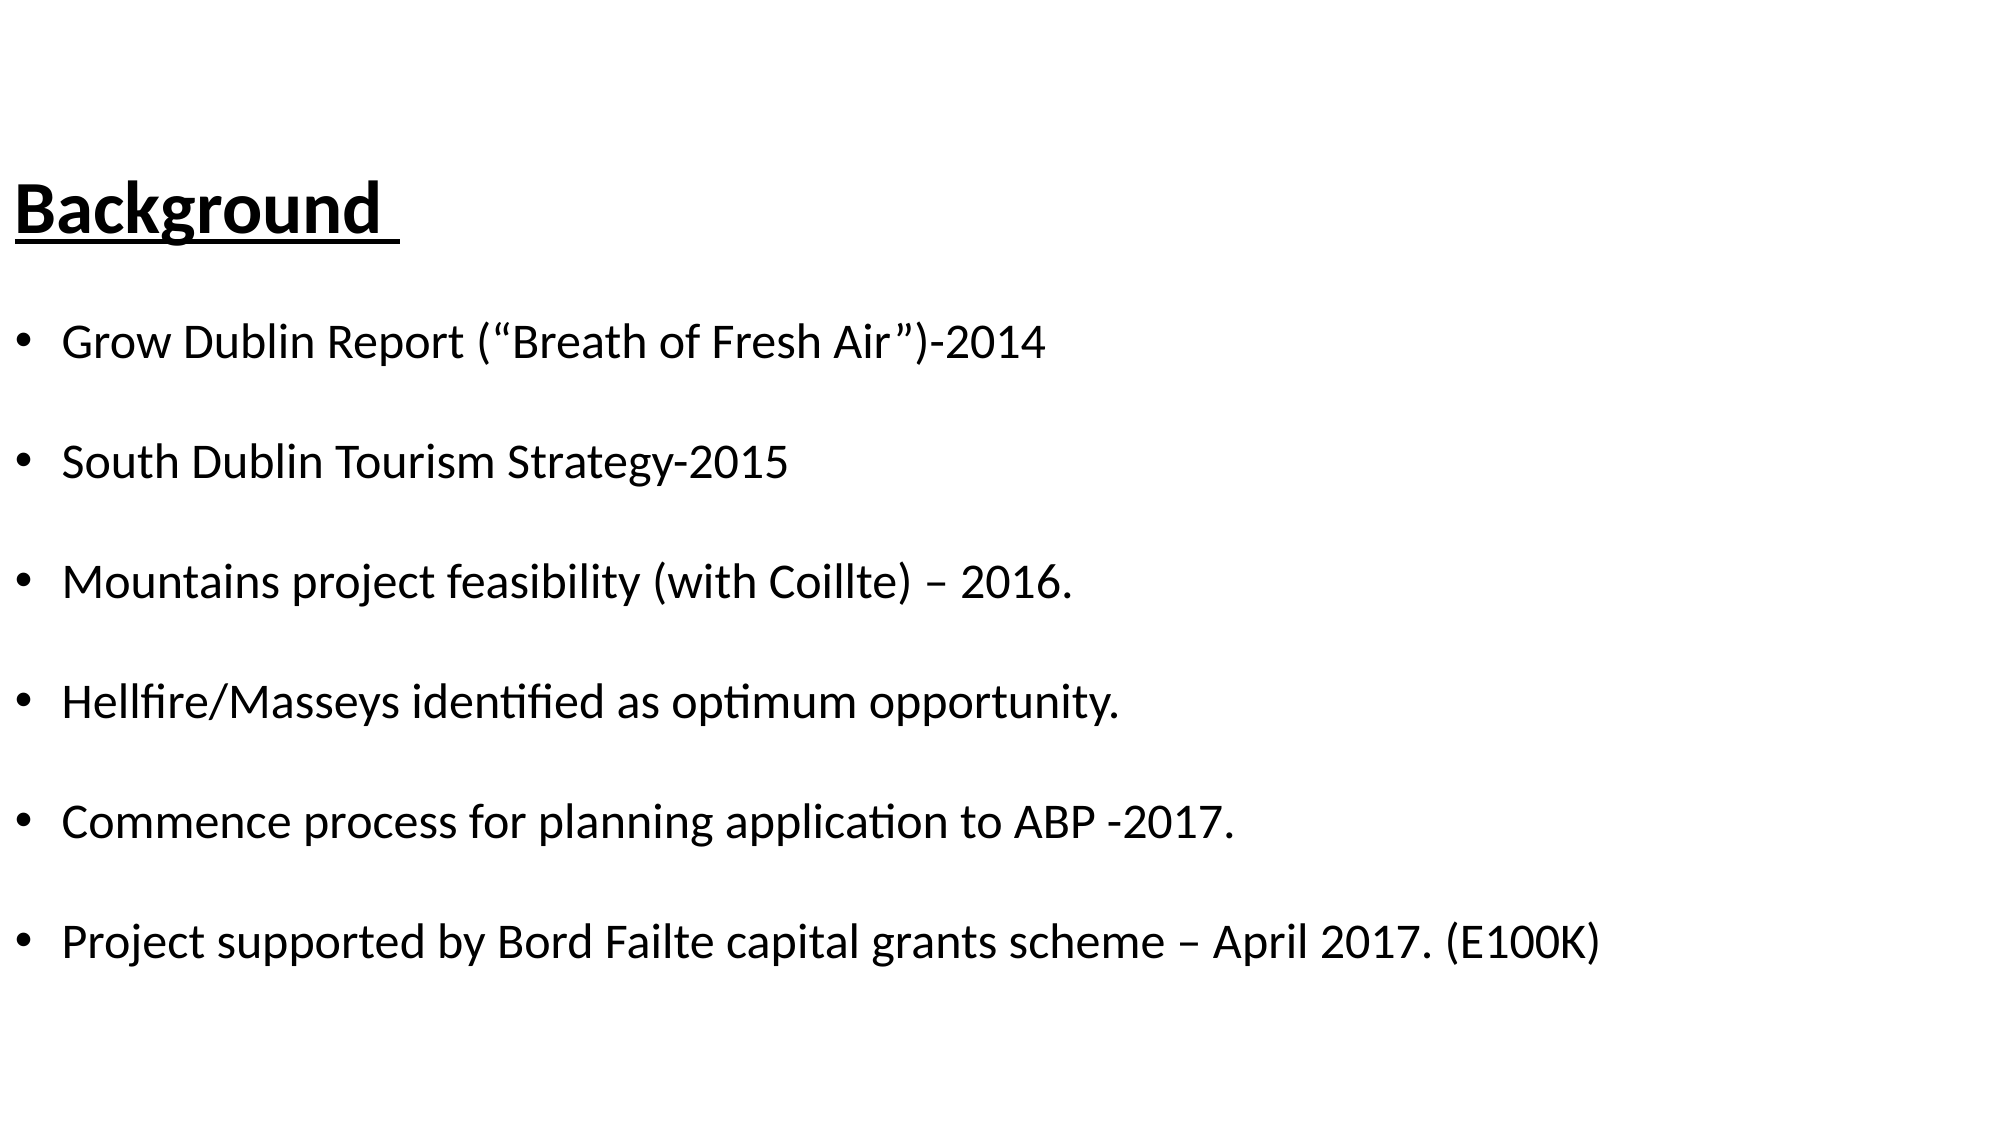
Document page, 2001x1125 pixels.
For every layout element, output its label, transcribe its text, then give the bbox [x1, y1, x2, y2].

text_box Background Grow Dublin Report (“Breath of Fresh Air”)-2014 South Dublin Tourism Strategy-2015 Mountains project feasibility (with Coillte) – 2016. Hellfire/Masseys identified as optimum opportunity. Commence process for planning application to ABP -2017. Project supported by Bord Failte capital grants scheme – April 2017. (E100K) [0, 151, 1707, 1082]
